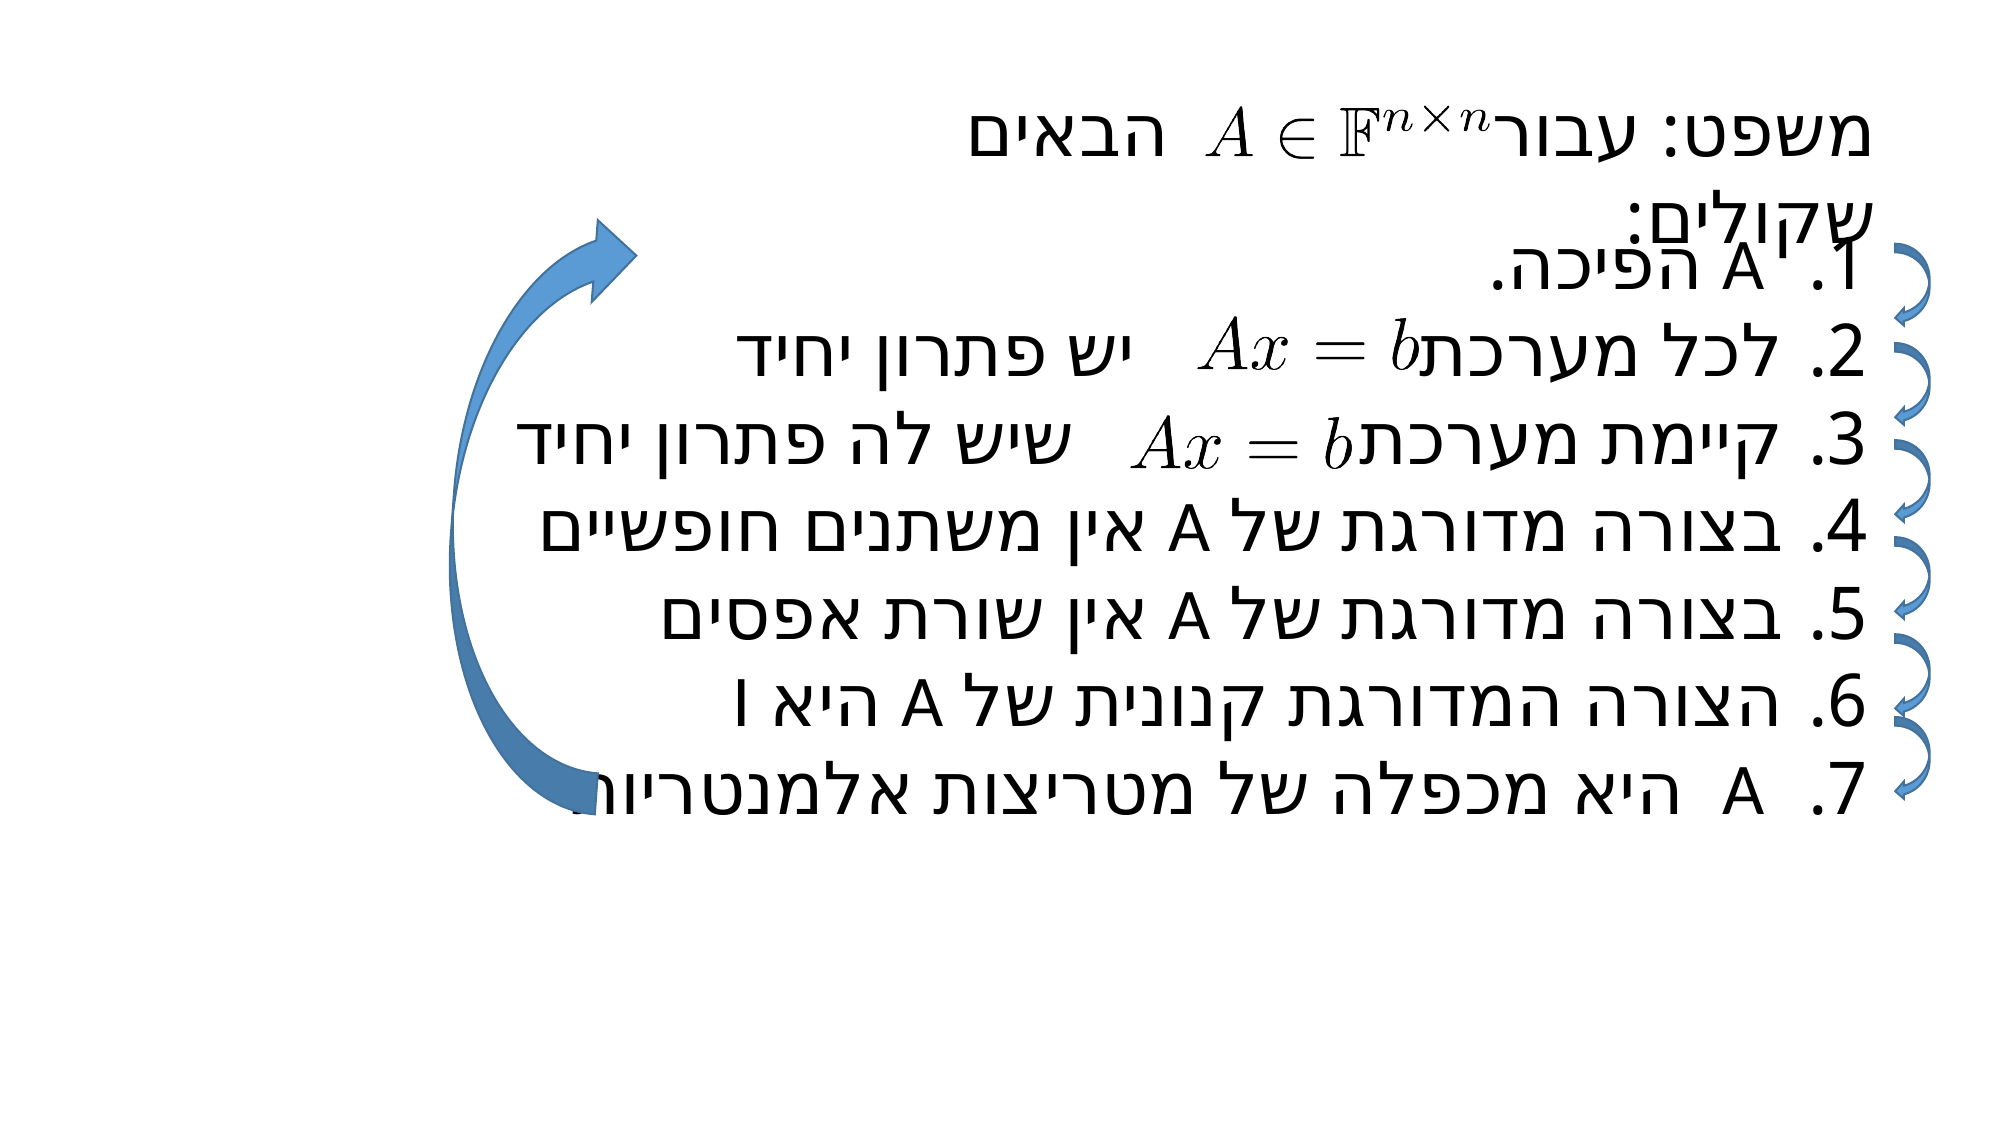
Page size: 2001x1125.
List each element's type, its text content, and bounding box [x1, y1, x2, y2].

text_box משפט: עבור הבאים שקולים: [718, 75, 1891, 266]
text_box [1893, 536, 1931, 622]
text_box [1893, 439, 1931, 525]
text_box [1893, 242, 1931, 328]
picture [1205, 105, 1490, 159]
text_box A הפיכה. לכל מערכת יש פתרון יחיד קיימת מערכת שיש לה פתרון יחיד בצורה מדורגת של A אין משתנים חופשיים בצורה מדורגת של A אין שורת אפסים הצורה המדורגת קנונית של A היא I A היא מכפלה של מטריצות אלמנטריות [345, 208, 1883, 837]
text_box [1893, 633, 1931, 717]
picture [1197, 316, 1419, 370]
text_box [1893, 341, 1931, 427]
picture [1130, 415, 1352, 469]
text_box [1893, 715, 1931, 801]
text_box [448, 217, 638, 816]
